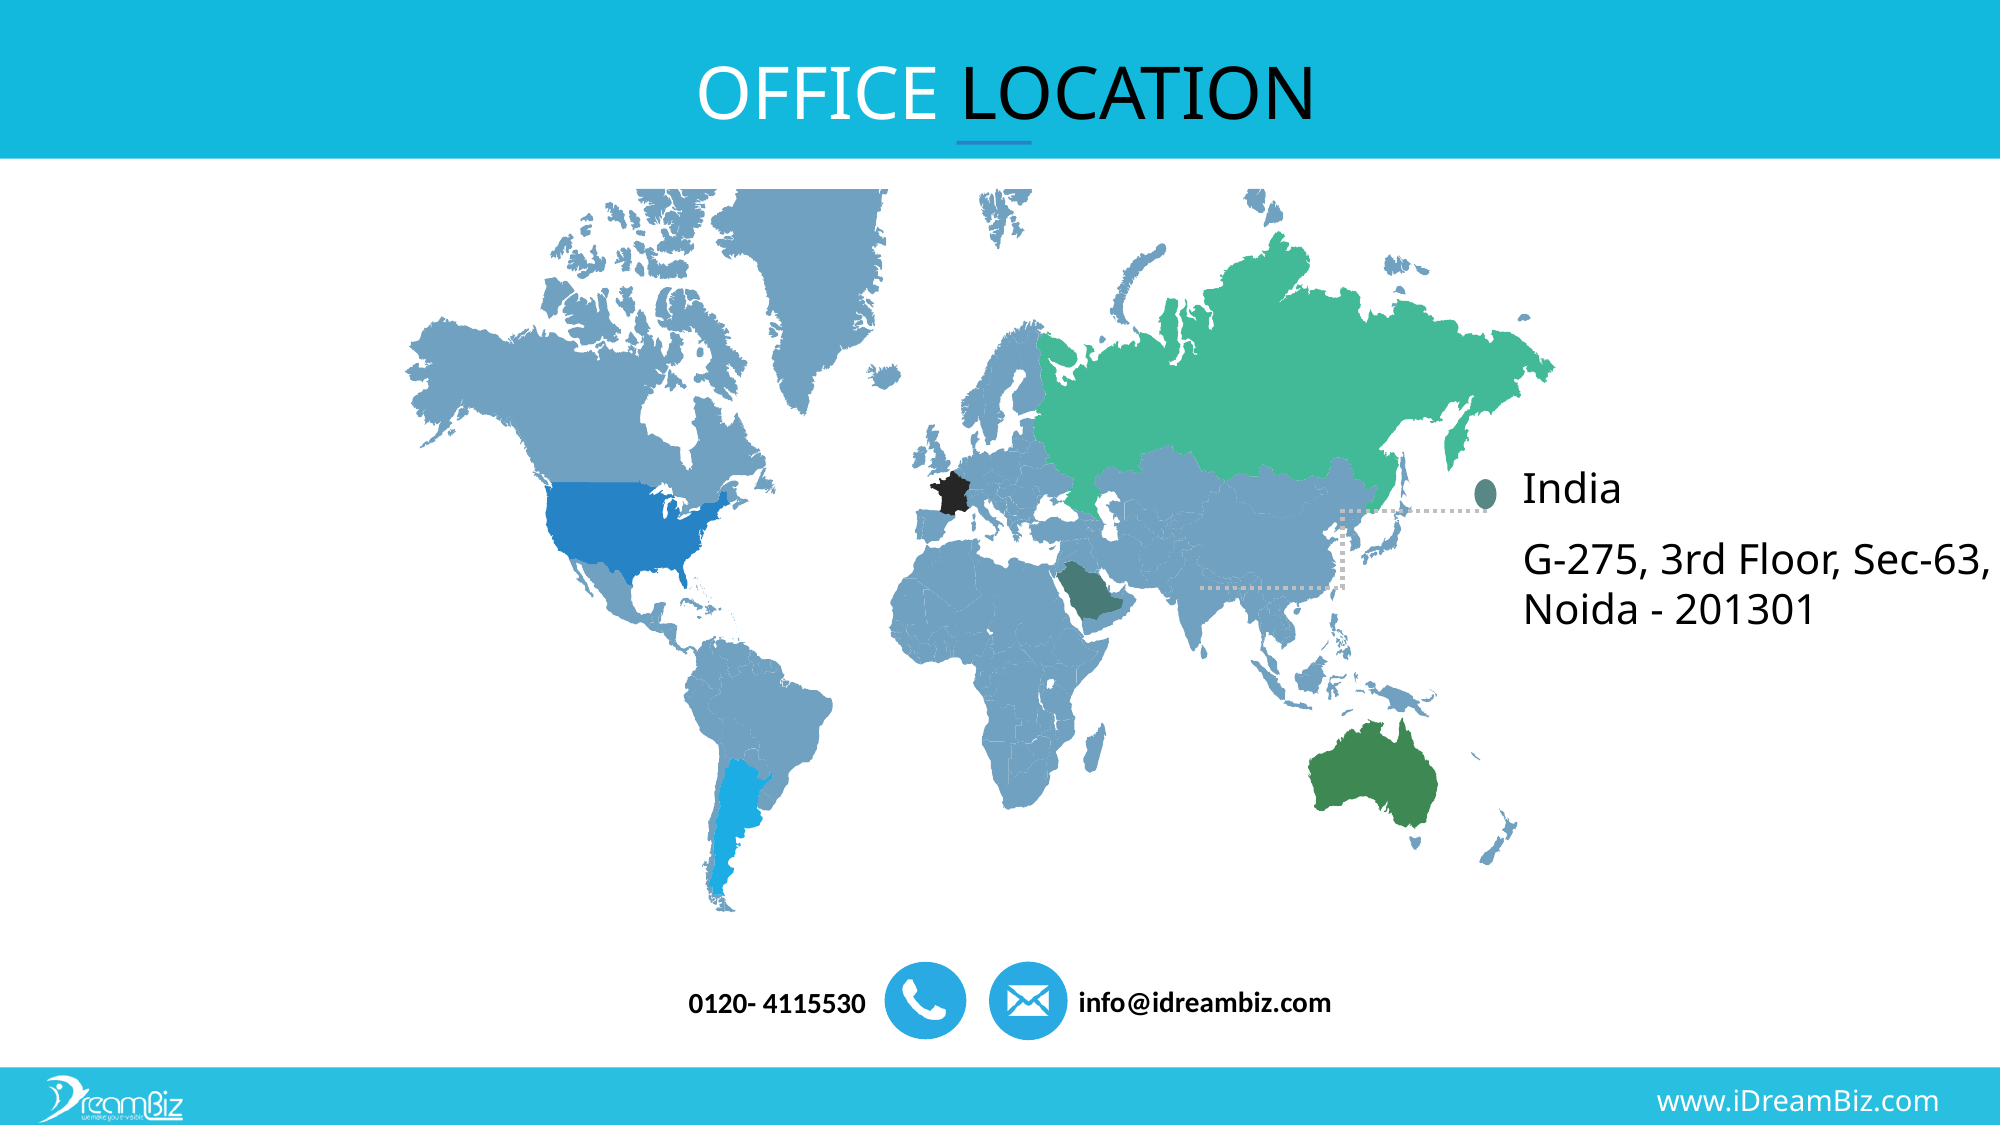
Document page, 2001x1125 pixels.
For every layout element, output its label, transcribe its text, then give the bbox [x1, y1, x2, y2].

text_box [989, 961, 1068, 1041]
text_box 0120- 4115530 [673, 977, 884, 1034]
text_box [0, 1066, 2000, 1125]
text_box [0, 0, 2000, 160]
picture [902, 979, 946, 1020]
picture [37, 1075, 183, 1123]
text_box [404, 188, 1556, 913]
text_box OFFICE LOCATION [227, 39, 1788, 146]
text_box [1197, 479, 1497, 588]
picture [1007, 985, 1049, 1016]
text_box [956, 140, 1033, 146]
text_box info@idreambiz.com [1063, 976, 1385, 1042]
text_box www.iDreamBiz.com [1615, 1067, 1955, 1125]
text_box India G-275, 3rd Floor, Sec-63, Noida - 201301 [1556, 454, 2000, 654]
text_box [884, 961, 967, 1040]
